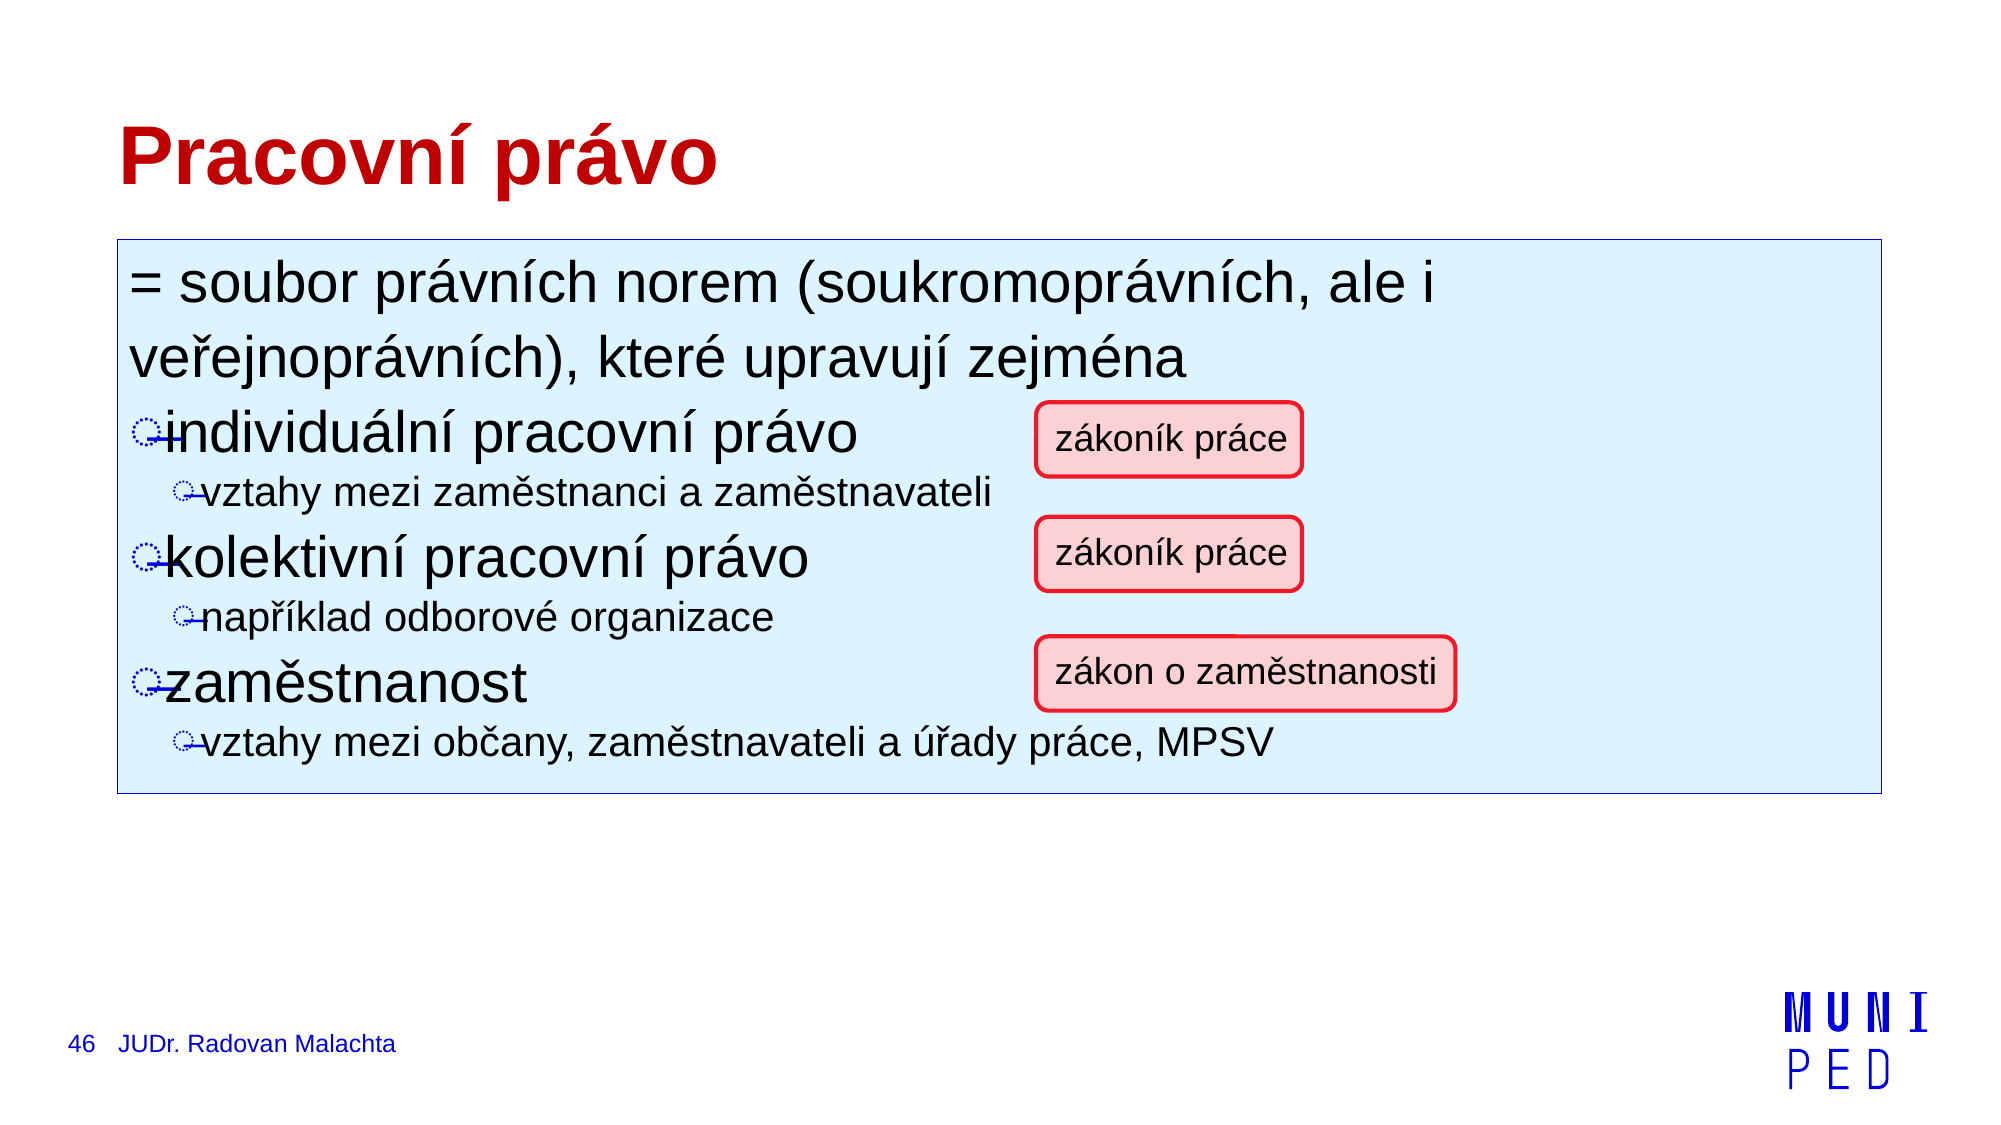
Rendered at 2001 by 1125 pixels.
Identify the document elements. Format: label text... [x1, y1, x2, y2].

footer JUDr. Radovan Malachta [118, 1021, 1418, 1063]
title Pracovní právo [118, 118, 1883, 193]
text_box zákon o zaměstnanosti [1033, 634, 1458, 713]
list = soubor právních norem (soukromoprávních, ale i veřejnoprávních), které upravují zejména individuální pracovní právo vztahy mezi zaměstnanci a zaměstnavateli kolektivní pracovní právo například odborové organizace zaměstnanost vztahy mezi občany, zaměstnavateli a úřady práce, MPSV [117, 239, 1882, 794]
text_box zákoník práce [1033, 400, 1305, 479]
slide_number 46 [67, 1021, 110, 1063]
text_box zákoník práce [1033, 514, 1305, 594]
